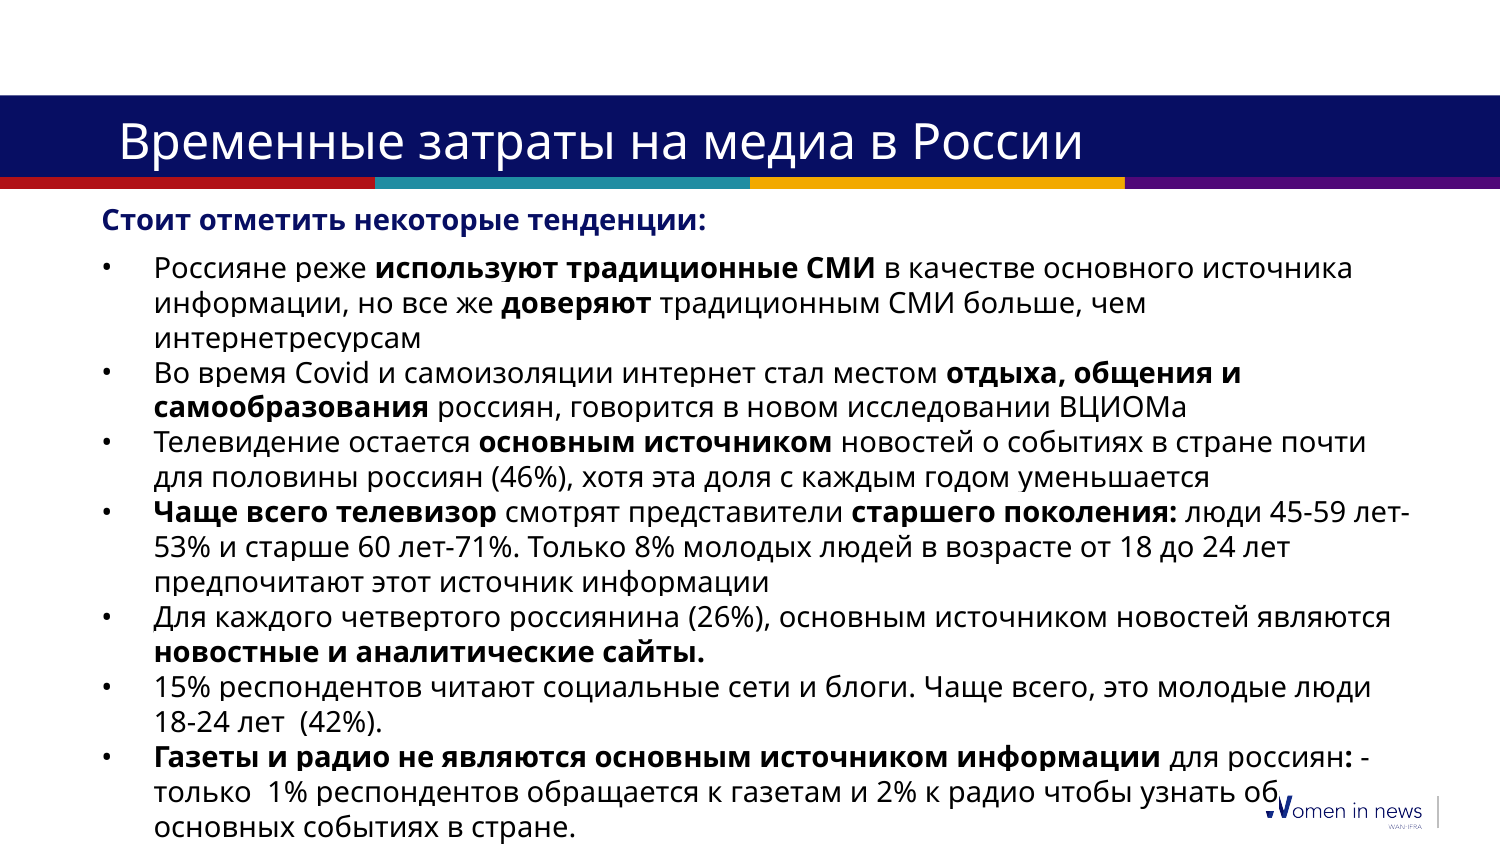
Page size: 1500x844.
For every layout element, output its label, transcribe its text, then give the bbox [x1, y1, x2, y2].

title Временные затраты на медиа в России [103, 101, 1397, 177]
picture [1261, 818, 1422, 829]
list Стоит отметить некоторые тенденции: Россияне реже используют традиционные СМИ в качестве основного источника информации, но все же доверяют традиционным СМИ больше, чем интернетресурсам Во время Covid и самоизоляции интернет стал местом отдыха, общения и самообразования россиян, говорится в новом исследовании ВЦИОМа Телевидение остается основным источником новостей о событиях в стране почти для половины россиян (46%), хотя эта доля с каждым годом уменьшается Чаще всего телевизор смотрят представители старшего поколения: люди 45-59 лет-53% и старше 60 лет-71%. Только 8% молодых людей в возрасте от 18 до 24 лет предпочитают этот источник информации Для каждого четвертого россиянина (26%), основным источником новостей являются новостные и аналитические сайты. 15% респондентов читают социальные сети и блоги. Чаще всего, это молодые люди 18-24 лет (42%). Газеты и радио не являются основным источником информации для россиян: - только 1% респондентов обращается к газетам и 2% к радио чтобы узнать об основных событиях в стране. [63, 190, 1433, 818]
